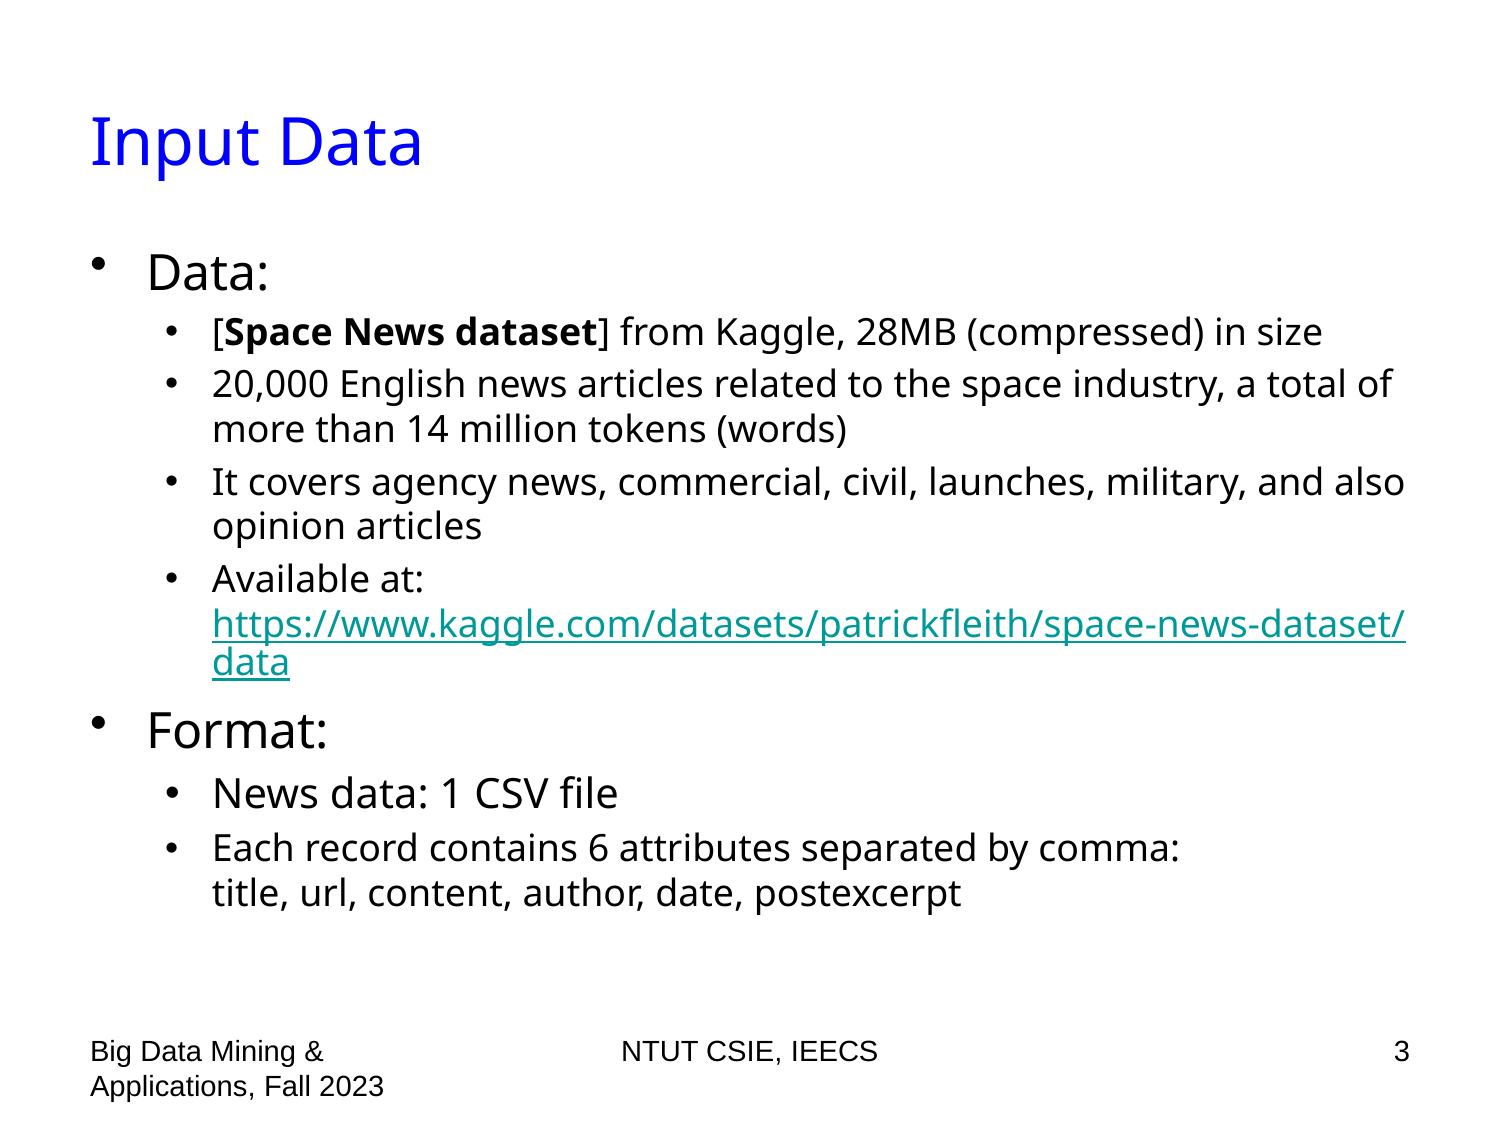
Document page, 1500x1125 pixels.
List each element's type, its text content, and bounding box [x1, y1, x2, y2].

title Input Data [75, 45, 1425, 232]
slide_number 3 [1074, 1024, 1425, 1103]
list Data: [Space News dataset] from Kaggle, 28MB (compressed) in size 20,000 English news articles related to the space industry, a total of more than 14 million tokens (words) It covers agency news, commercial, civil, launches, military, and also opinion articles Available at: https://www.kaggle.com/datasets/patrickfleith/space-news-dataset/data Format: News data: 1 CSV file Each record contains 6 attributes separated by comma: title, url, content, author, date, postexcerpt [75, 232, 1425, 1005]
slide_number Big Data Mining & Applications, Fall 2023 [75, 1024, 425, 1103]
footer NTUT CSIE, IEECS [512, 1024, 988, 1103]
